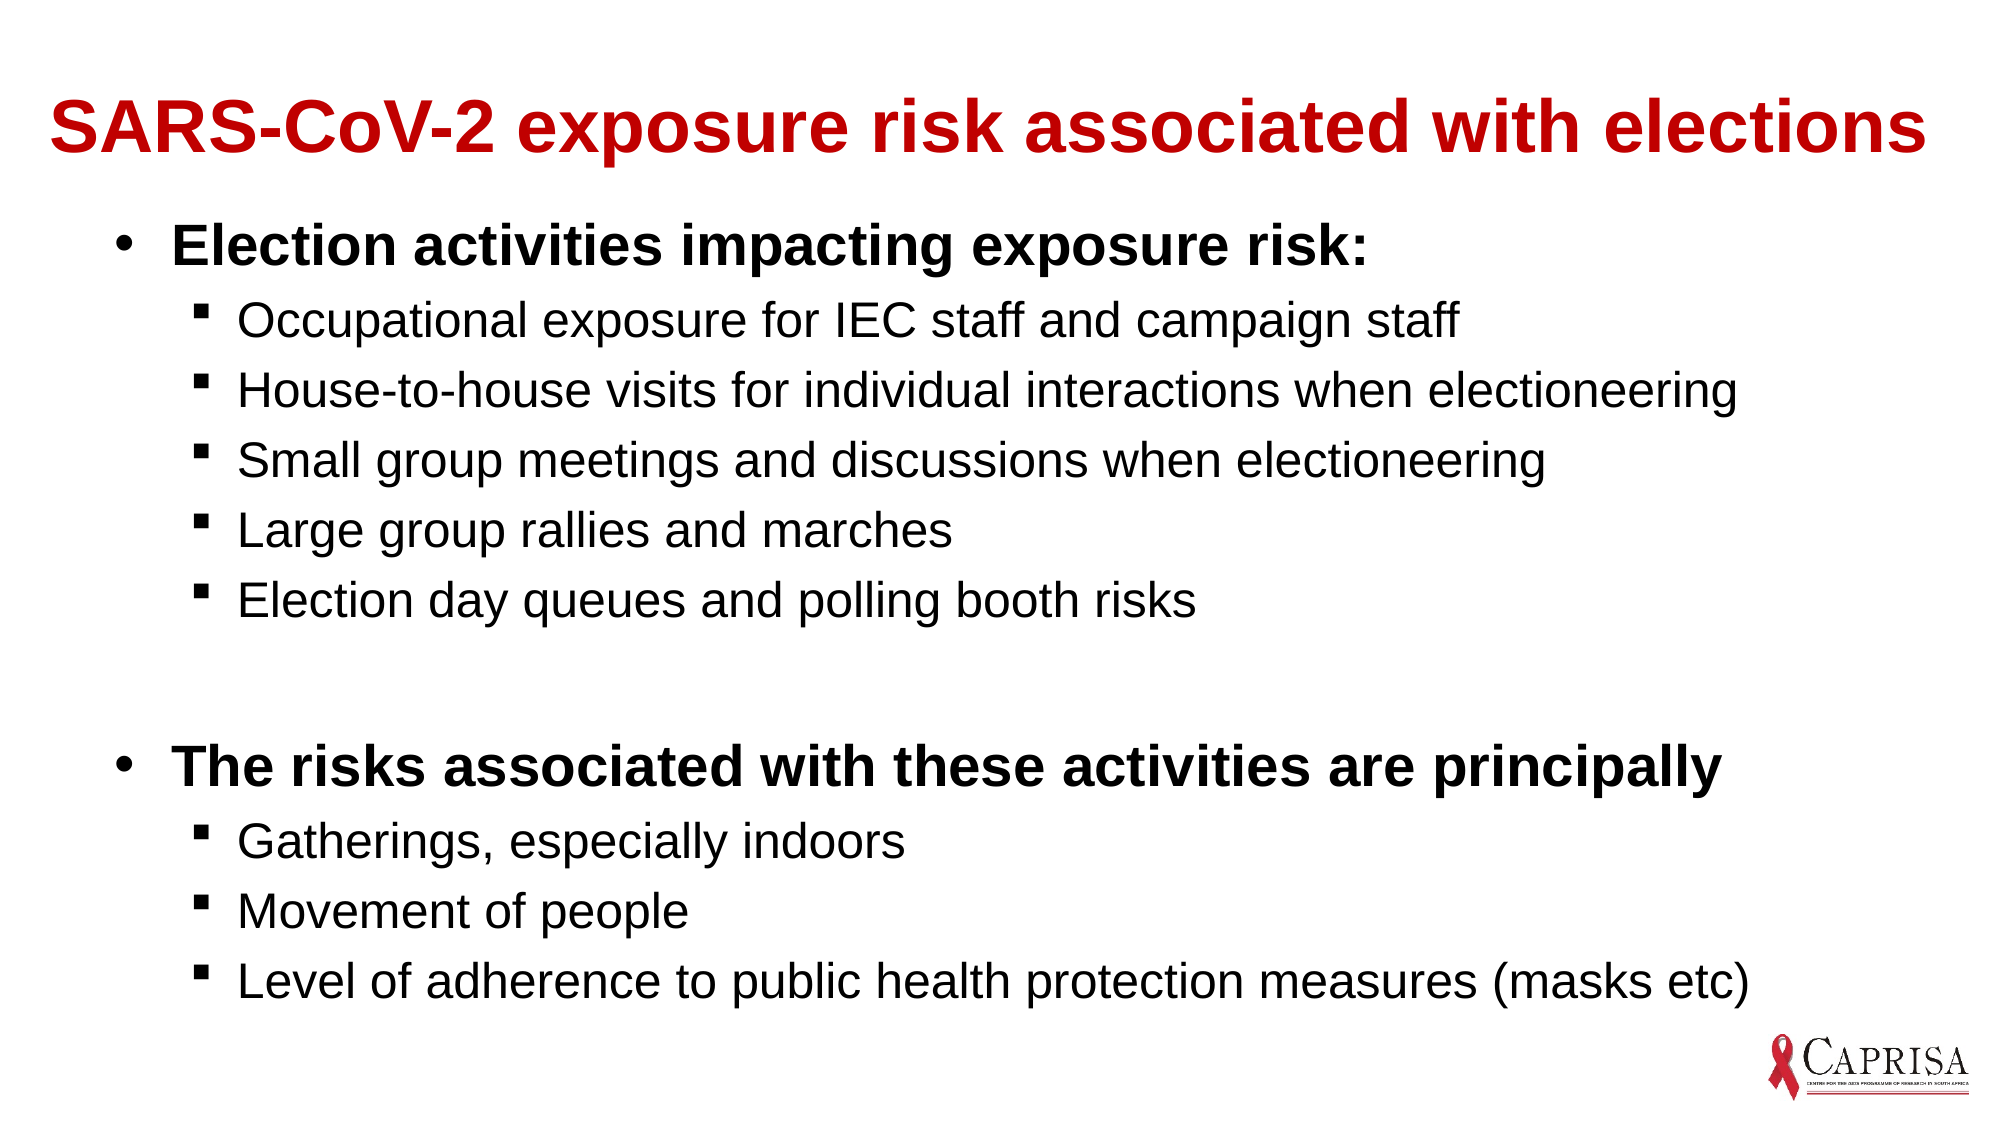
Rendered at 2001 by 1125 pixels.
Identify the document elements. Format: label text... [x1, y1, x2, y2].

title SARS-CoV-2 exposure risk associated with elections [29, 28, 1971, 217]
list Election activities impacting exposure risk: Occupational exposure for IEC staff and campaign staff House-to-house visits for individual interactions when electioneering Small group meetings and discussions when electioneering Large group rallies and marches Election day queues and polling booth risks The risks associated with these activities are principally Gatherings, especially indoors Movement of people Level of adherence to public health protection measures (masks etc) [99, 200, 1900, 1025]
picture [1768, 1034, 1969, 1101]
